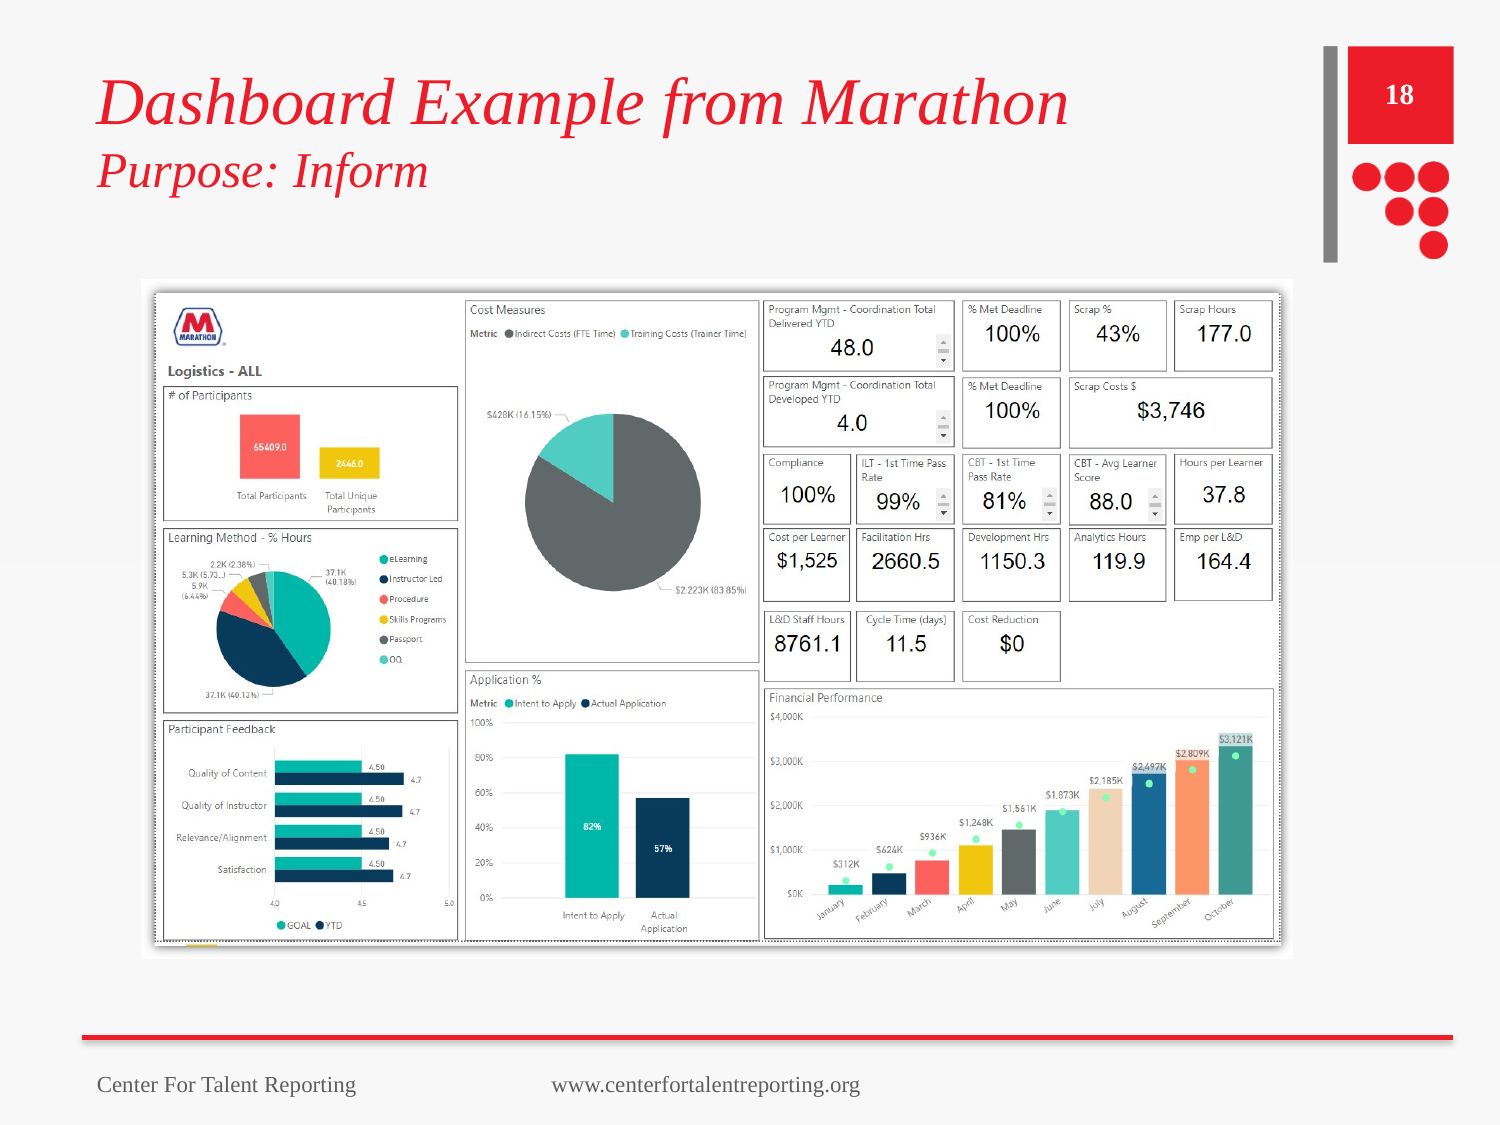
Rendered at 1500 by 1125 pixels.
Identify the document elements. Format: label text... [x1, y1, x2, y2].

list [81, 287, 1453, 1013]
picture [1352, 161, 1449, 259]
picture [140, 278, 1294, 960]
footer Center For Talent Reporting www.centerfortalentreporting.org [81, 1053, 1075, 1114]
title Dashboard Example from Marathon Purpose: Inform [81, 50, 1322, 266]
slide_number 18 [1349, 62, 1450, 123]
